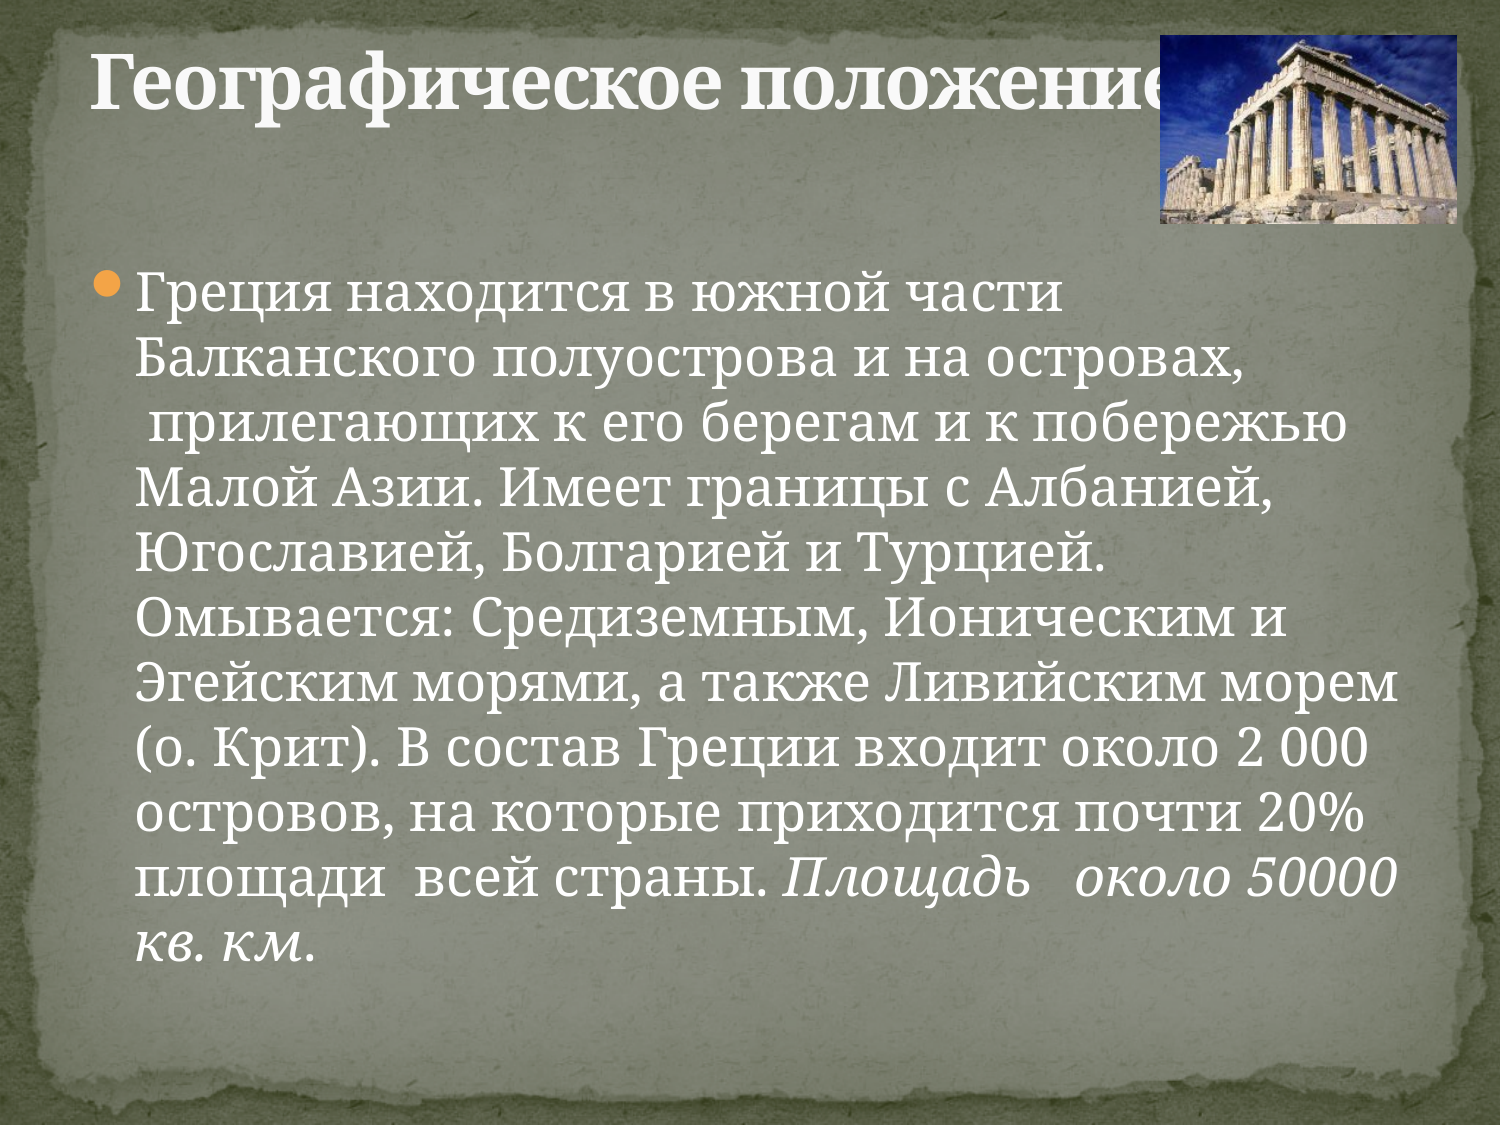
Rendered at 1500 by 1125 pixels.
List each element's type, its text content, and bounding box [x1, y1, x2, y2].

list Греция находится в южной части Балканского полуострова и на островах, прилегающих к его берегам и к побережью Малой Азии. Имеет границы с Албанией, Югославией, Болгарией и Турцией. Омывается: Средиземным, Ионическим и Эгейским морями, а также Ливийским морем (о. Крит). В состав Греции входит около 2 000 островов, на которые приходится почти 20% площади всей страны. Площадь около 50000 кв. км. [75, 249, 1425, 1000]
title Географическое положение [74, 24, 1175, 225]
picture [1160, 35, 1457, 224]
